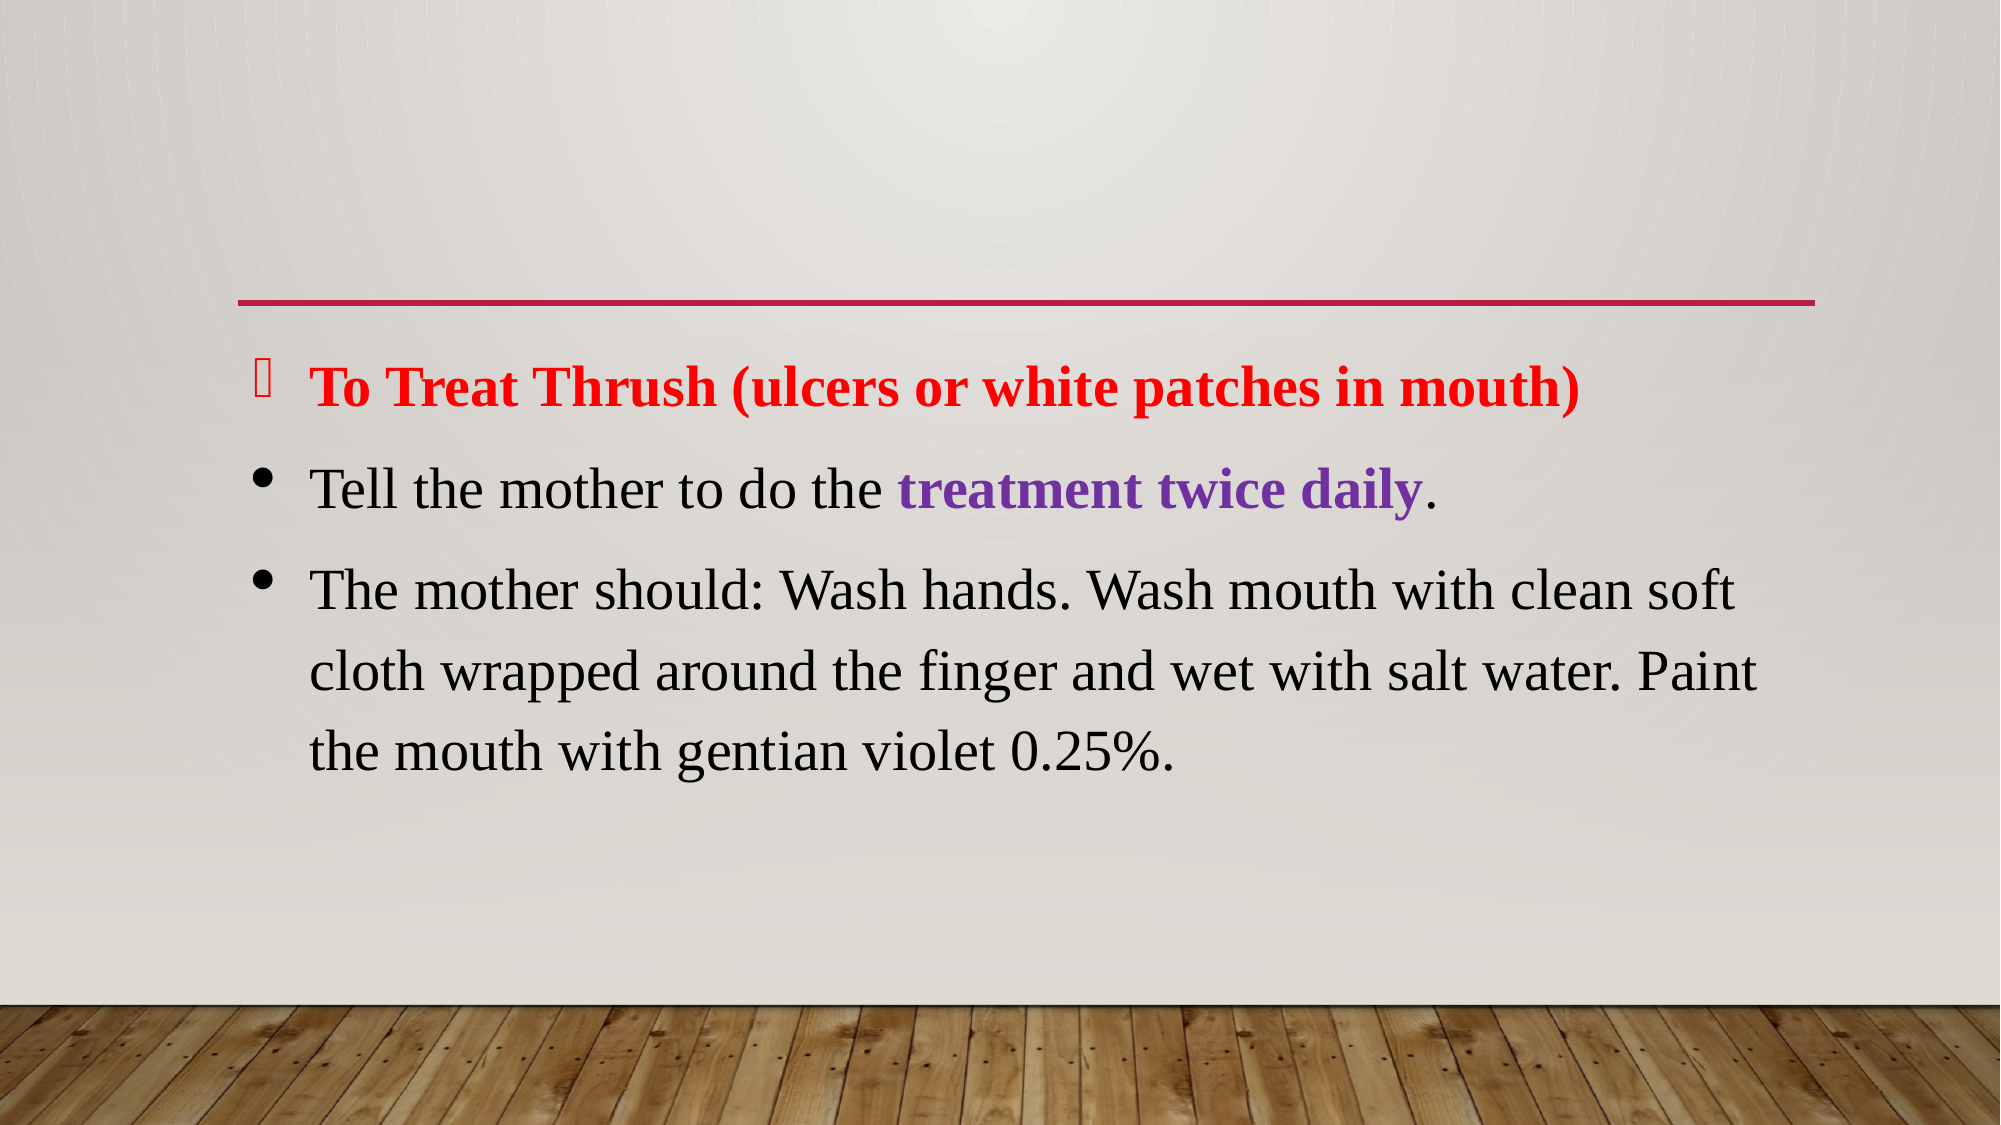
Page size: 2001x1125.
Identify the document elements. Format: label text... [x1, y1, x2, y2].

list To Treat Thrush (ulcers or white patches in mouth) Tell the mother to do the treatment twice daily. The mother should: Wash hands. Wash mouth with clean soft cloth wrapped around the finger and wet with salt water. Paint the mouth with gentian violet 0.25%. [238, 330, 1814, 897]
picture [0, 1005, 2000, 1125]
